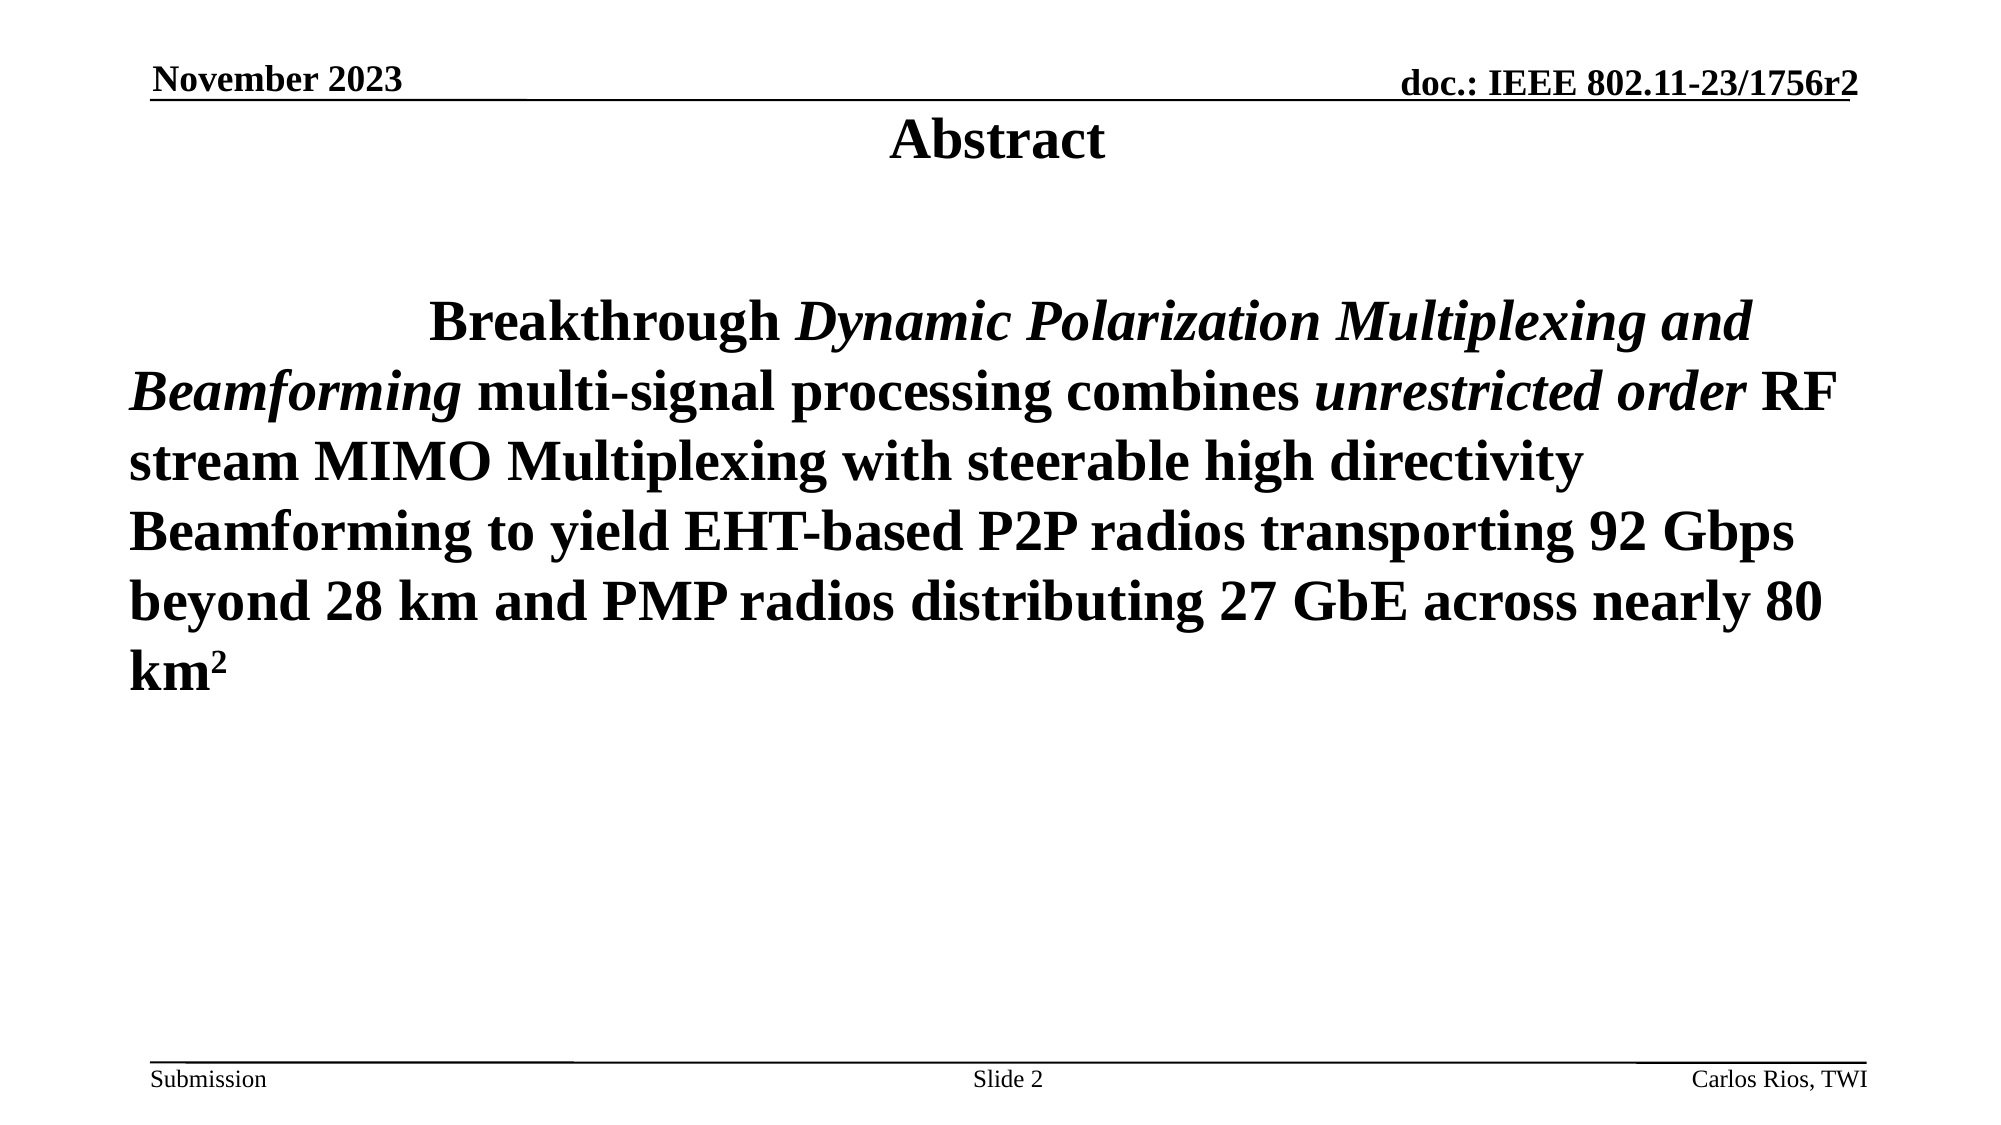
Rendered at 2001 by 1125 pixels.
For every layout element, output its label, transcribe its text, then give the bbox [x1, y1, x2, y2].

list Breakthrough Dynamic Polarization Multiplexing and Beamforming multi-signal processing combines unrestricted order RF stream MIMO Multiplexing with steerable high directivity Beamforming to yield EHT-based P2P radios transporting 92 Gbps beyond 28 km and PMP radios distributing 27 GbE across nearly 80 km2 [114, 274, 1898, 643]
footer Carlos Rios, TWI [1171, 1061, 1869, 1093]
slide_number Slide 2 [950, 1061, 1067, 1123]
title Abstract [147, 99, 1848, 171]
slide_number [152, 54, 563, 99]
